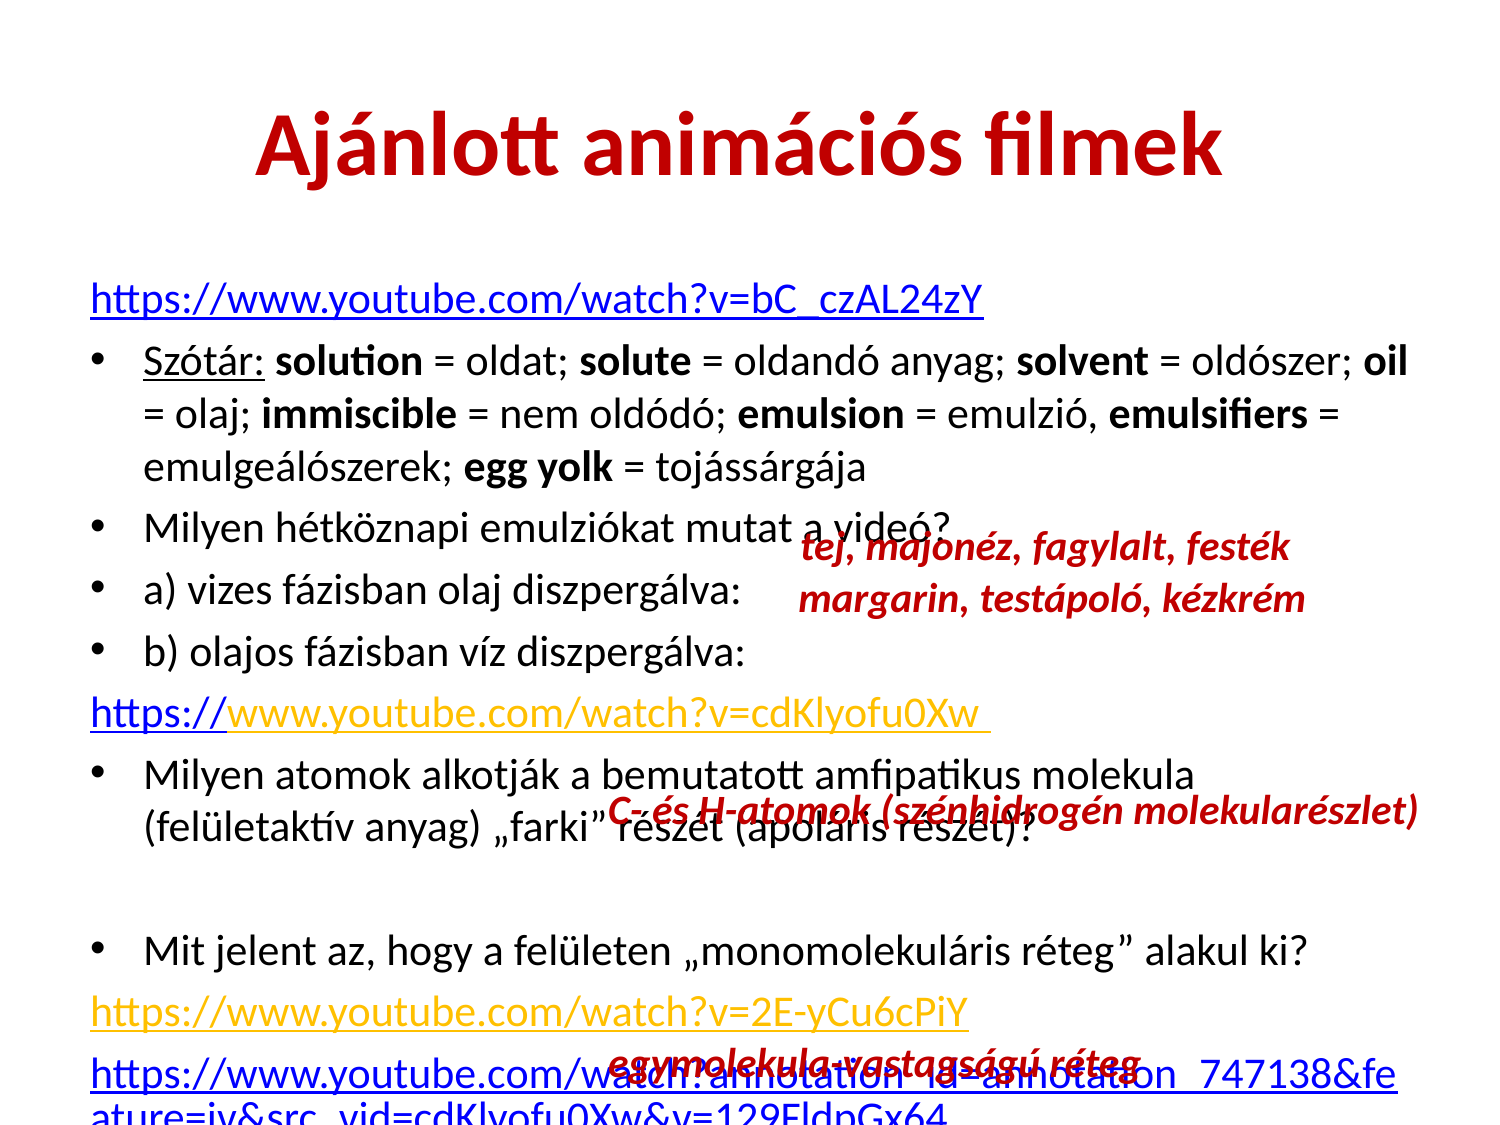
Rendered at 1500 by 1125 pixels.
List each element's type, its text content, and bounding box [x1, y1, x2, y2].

text_box C- és H-atomok (szénhidrogén molekularészlet) [593, 775, 1492, 841]
list https://www.youtube.com/watch?v=bC_czAL24zY Szótár: solution = oldat; solute = oldandó anyag; solvent = oldószer; oil = olaj; immiscible = nem oldódó; emulsion = emulzió, emulsifiers = emulgeálószerek; egg yolk = tojássárgája Milyen hétköznapi emulziókat mutat a videó? a) vizes fázisban olaj diszpergálva: b) olajos fázisban víz diszpergálva: https://www.youtube.com/watch?v=cdKlyofu0Xw Milyen atomok alkotják a bemutatott amfipatikus molekula (felületaktív anyag) „farki” részét (apoláris részét)? Mit jelent az, hogy a felületen „monomolekuláris réteg” alakul ki? https://www.youtube.com/watch?v=2E-yCu6cPiY https://www.youtube.com/watch?annotation_id=annotation_747138&feature=iv&src_vid=cdKlyofu0Xw&v=129FldpGx64 [75, 262, 1425, 1106]
text_box tej, majonéz, fagylalt, festék [785, 511, 1447, 563]
text_box egymolekula-vastagságú réteg [593, 1028, 1429, 1094]
title Ajánlott animációs filmek [75, 45, 1425, 233]
text_box margarin, testápoló, kézkrém [783, 563, 1493, 629]
